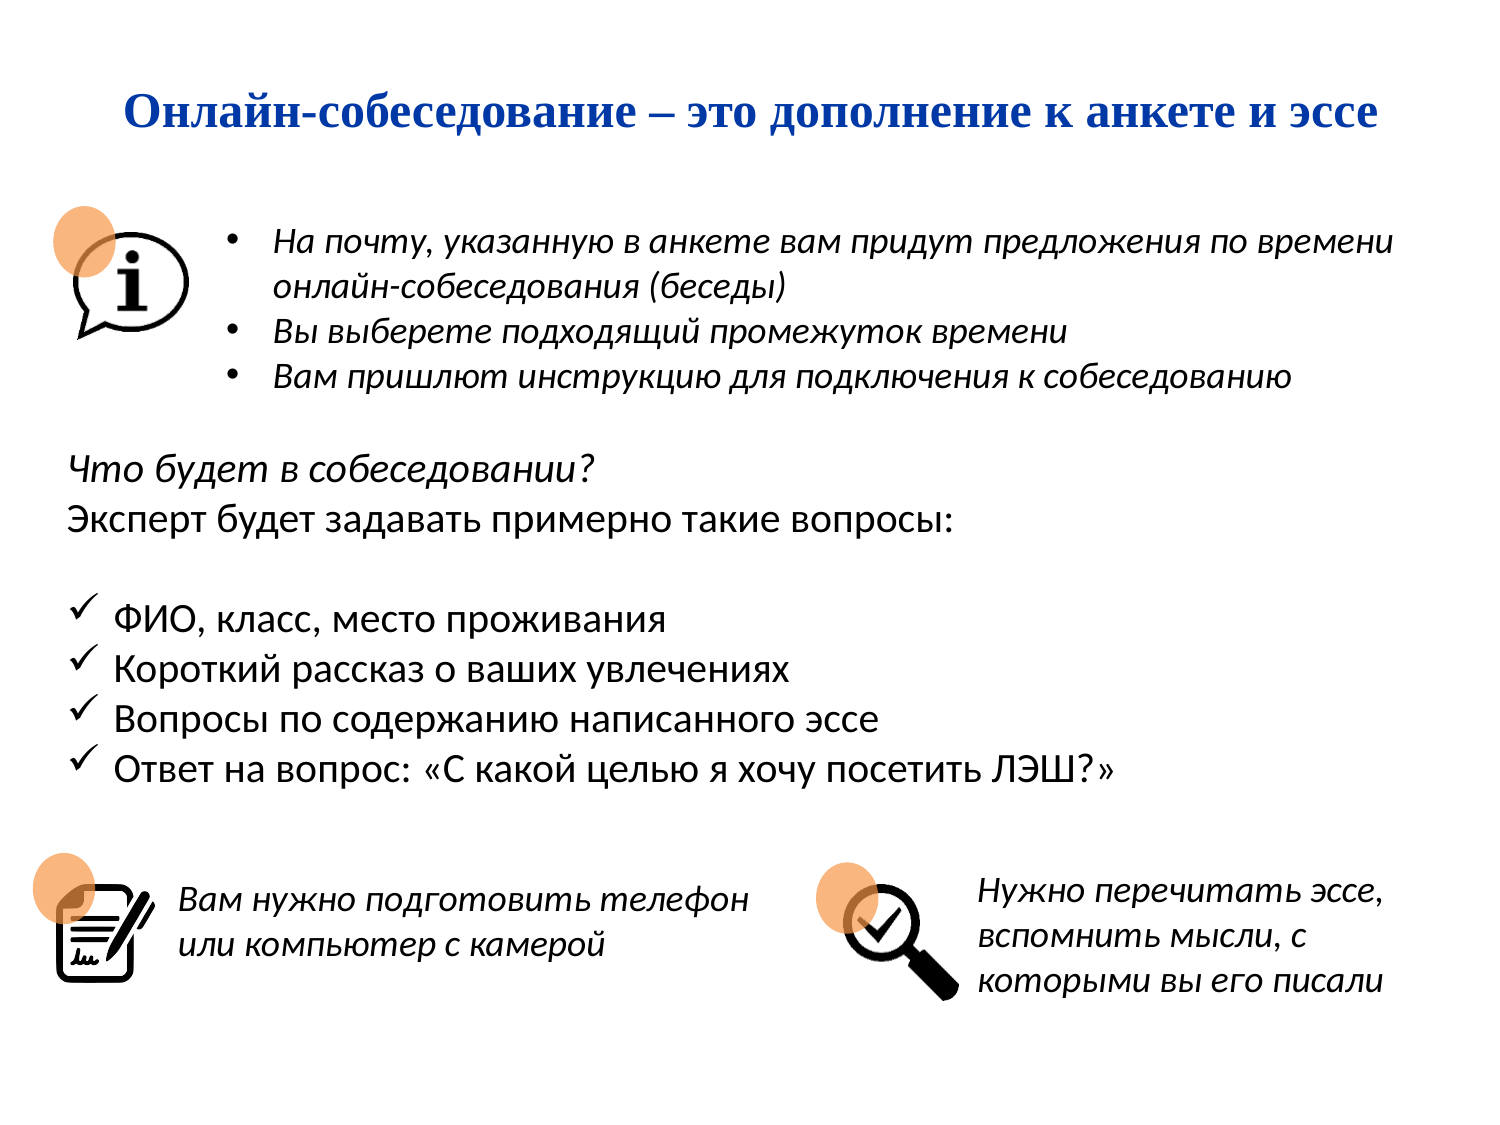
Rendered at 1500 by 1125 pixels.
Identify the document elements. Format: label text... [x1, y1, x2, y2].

text_box На почту, указанную в анкете вам придут предложения по времени онлайн-собеседования (беседы) Вы выберете подходящий промежуток времени Вам пришлют инструкцию для подключения к собеседованию [211, 208, 1429, 404]
text_box [813, 860, 878, 934]
picture [72, 231, 189, 340]
text_box [30, 850, 97, 924]
text_box Что будет в собеседовании? Эксперт будет задавать примерно такие вопросы: ФИО, класс, место проживания Короткий рассказ о ваших увлечениях Вопросы по содержанию написанного эссе Ответ на вопрос: «С какой целью я хочу посетить ЛЭШ?» [51, 433, 1479, 799]
picture [56, 883, 156, 984]
text_box [51, 204, 117, 274]
text_box Онлайн-собеседование – это дополнение к анкете и эссе [59, 70, 1442, 146]
text_box Вам нужно подготовить телефон или компьютер с камерой [163, 866, 802, 1017]
picture [842, 883, 960, 1001]
text_box Нужно перечитать эссе, вспомнить мысли, с которыми вы его писали [962, 857, 1479, 1008]
